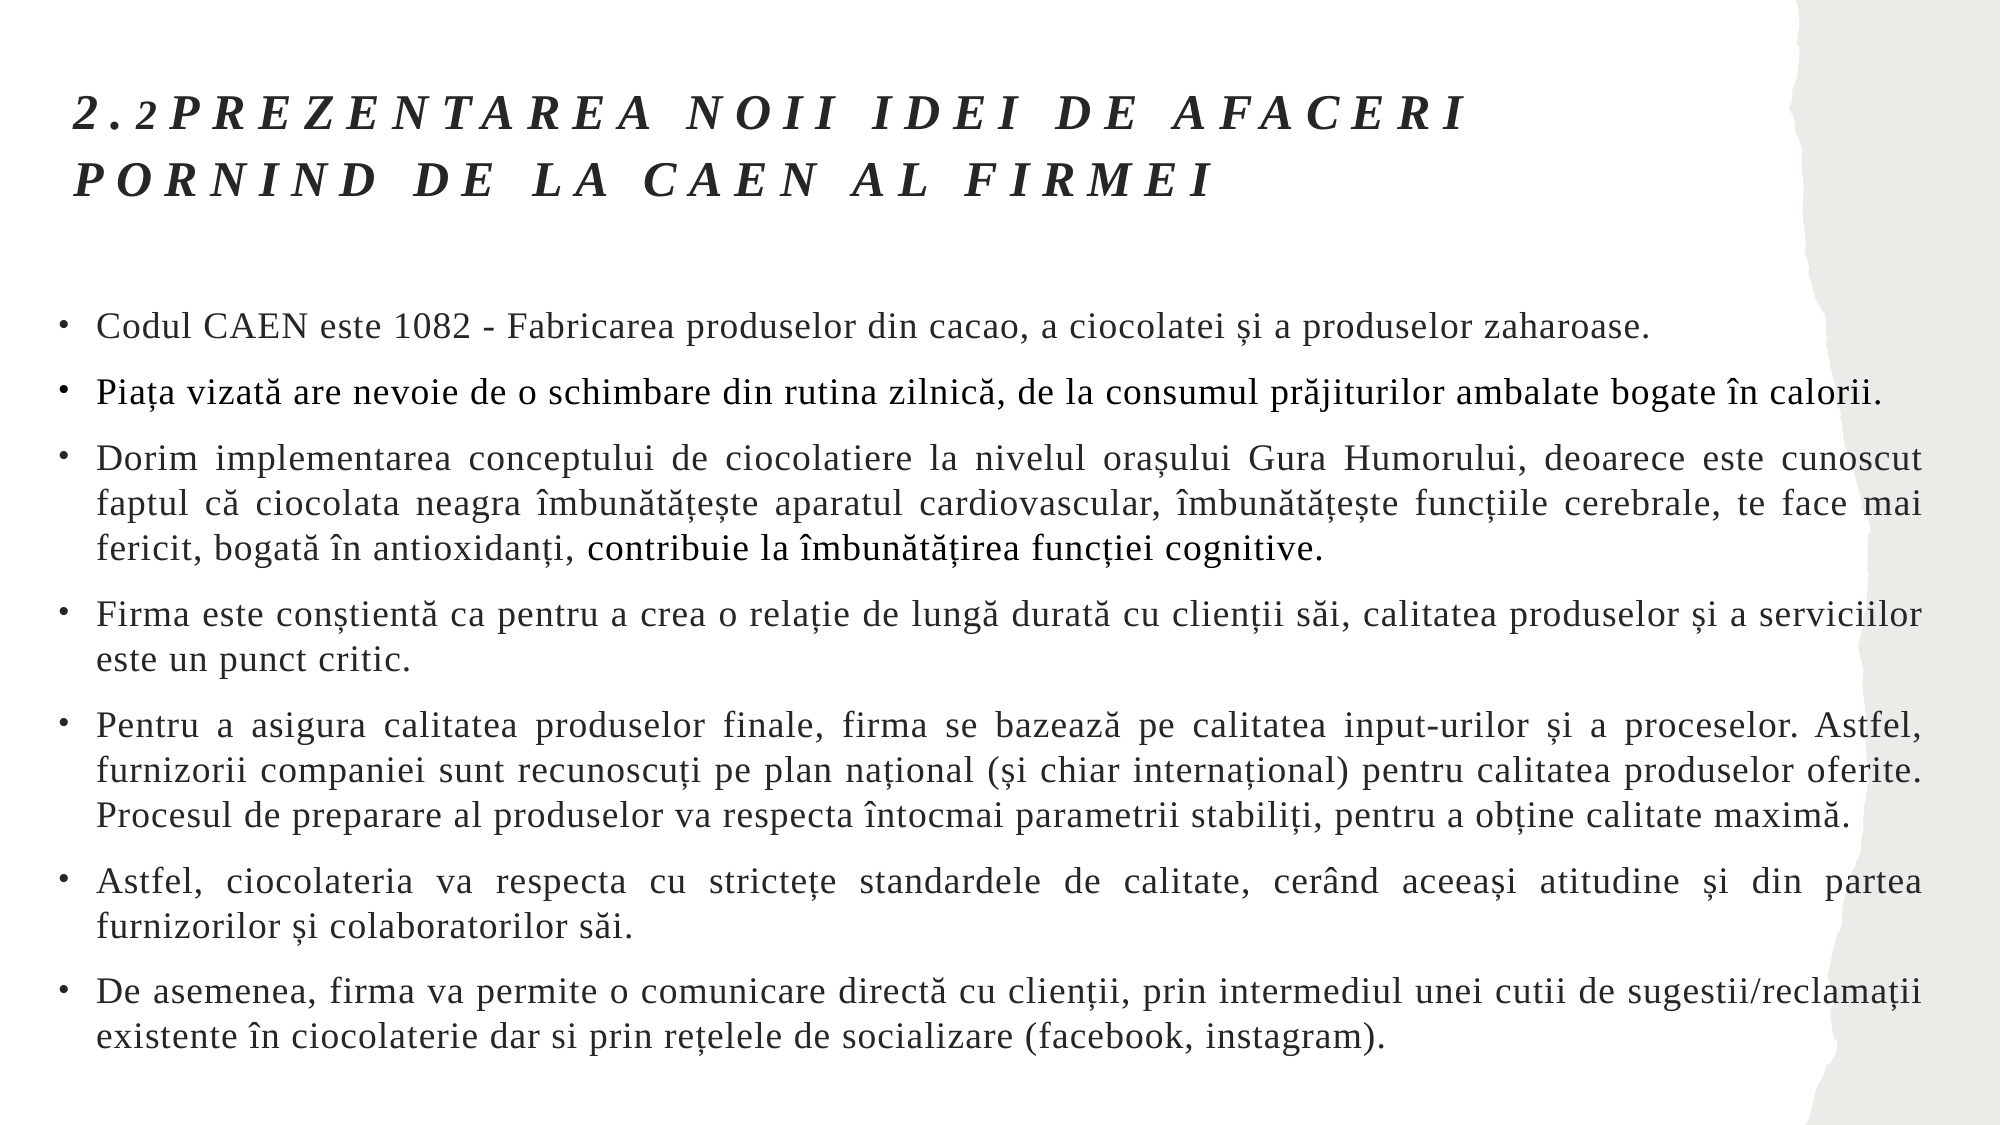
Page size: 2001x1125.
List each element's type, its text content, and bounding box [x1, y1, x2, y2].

picture [1789, 0, 2000, 1125]
list Codul CAEN este 1082 - Fabricarea produselor din cacao, a ciocolatei și a produselor zaharoase. Piața vizată are nevoie de o schimbare din rutina zilnică, de la consumul prăjiturilor ambalate bogate în calorii. Dorim implementarea conceptului de ciocolatiere la nivelul orașului Gura Humorului, deoarece este cunoscut faptul că ciocolata neagra îmbunătățește aparatul cardiovascular, îmbunătățește funcțiile cerebrale, te face mai fericit, bogată în antioxidanți, contribuie la îmbunătățirea funcției cognitive. Firma este conștientă ca pentru a crea o relație de lungă durată cu clienții săi, calitatea produselor și a serviciilor este un punct critic. Pentru a asigura calitatea produselor finale, firma se bazează pe calitatea input-urilor și a proceselor. Astfel, furnizorii companiei sunt recunoscuți pe plan național (și chiar internațional) pentru calitatea produselor oferite. Procesul de preparare al produselor va respecta întocmai parametrii stabiliți, pentru a obține calitate maximă. Astfel, ciocolateria va respecta cu strictețe standardele de calitate, cerând aceeași atitudine și din partea furnizorilor și colaboratorilor săi. De asemenea, firma va permite o comunicare directă cu clienții, prin intermediul unei cutii de sugestii/reclamații existente în ciocolaterie dar si prin rețelele de socializare (facebook, instagram). [43, 222, 1943, 1077]
title 2.2Prezentarea noii idei de afaceri pornind de la CAEN al firmei [58, 40, 1773, 222]
